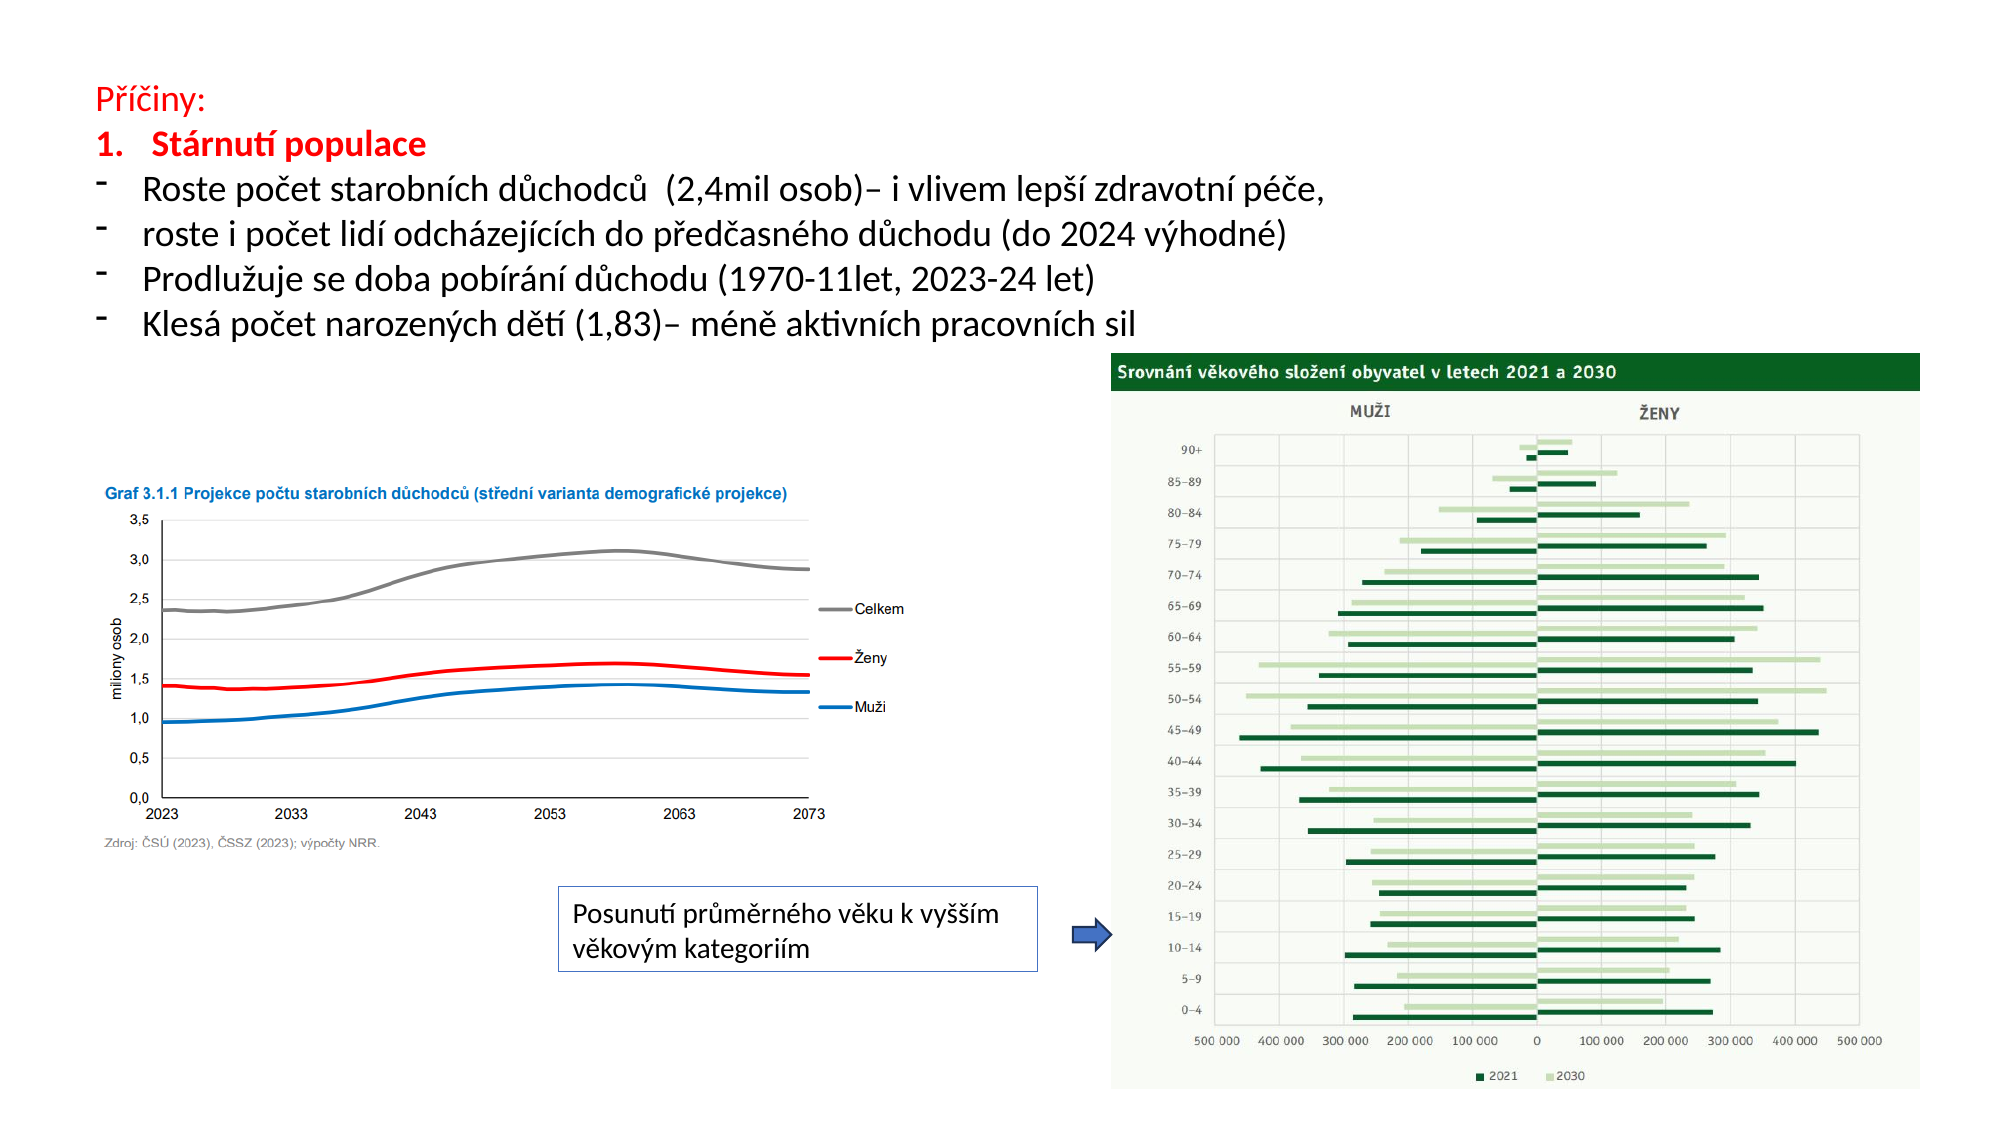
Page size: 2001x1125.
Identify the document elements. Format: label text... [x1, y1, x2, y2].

text_box [1071, 916, 1111, 953]
text_box Příčiny: Stárnutí populace Roste počet starobních důchodců (2,4mil osob)– i vlivem lepší zdravotní péče, roste i počet lidí odcházejících do předčasného důchodu (do 2024 výhodné) Prodlužuje se doba pobírání důchodu (1970-11let, 2023-24 let) Klesá počet narozených dětí (1,83)– méně aktivních pracovních sil [80, 66, 1902, 351]
picture [1111, 353, 1920, 1089]
picture [103, 480, 928, 887]
text_box Posunutí průměrného věku k vyšším věkovým kategoriím [558, 886, 1038, 972]
